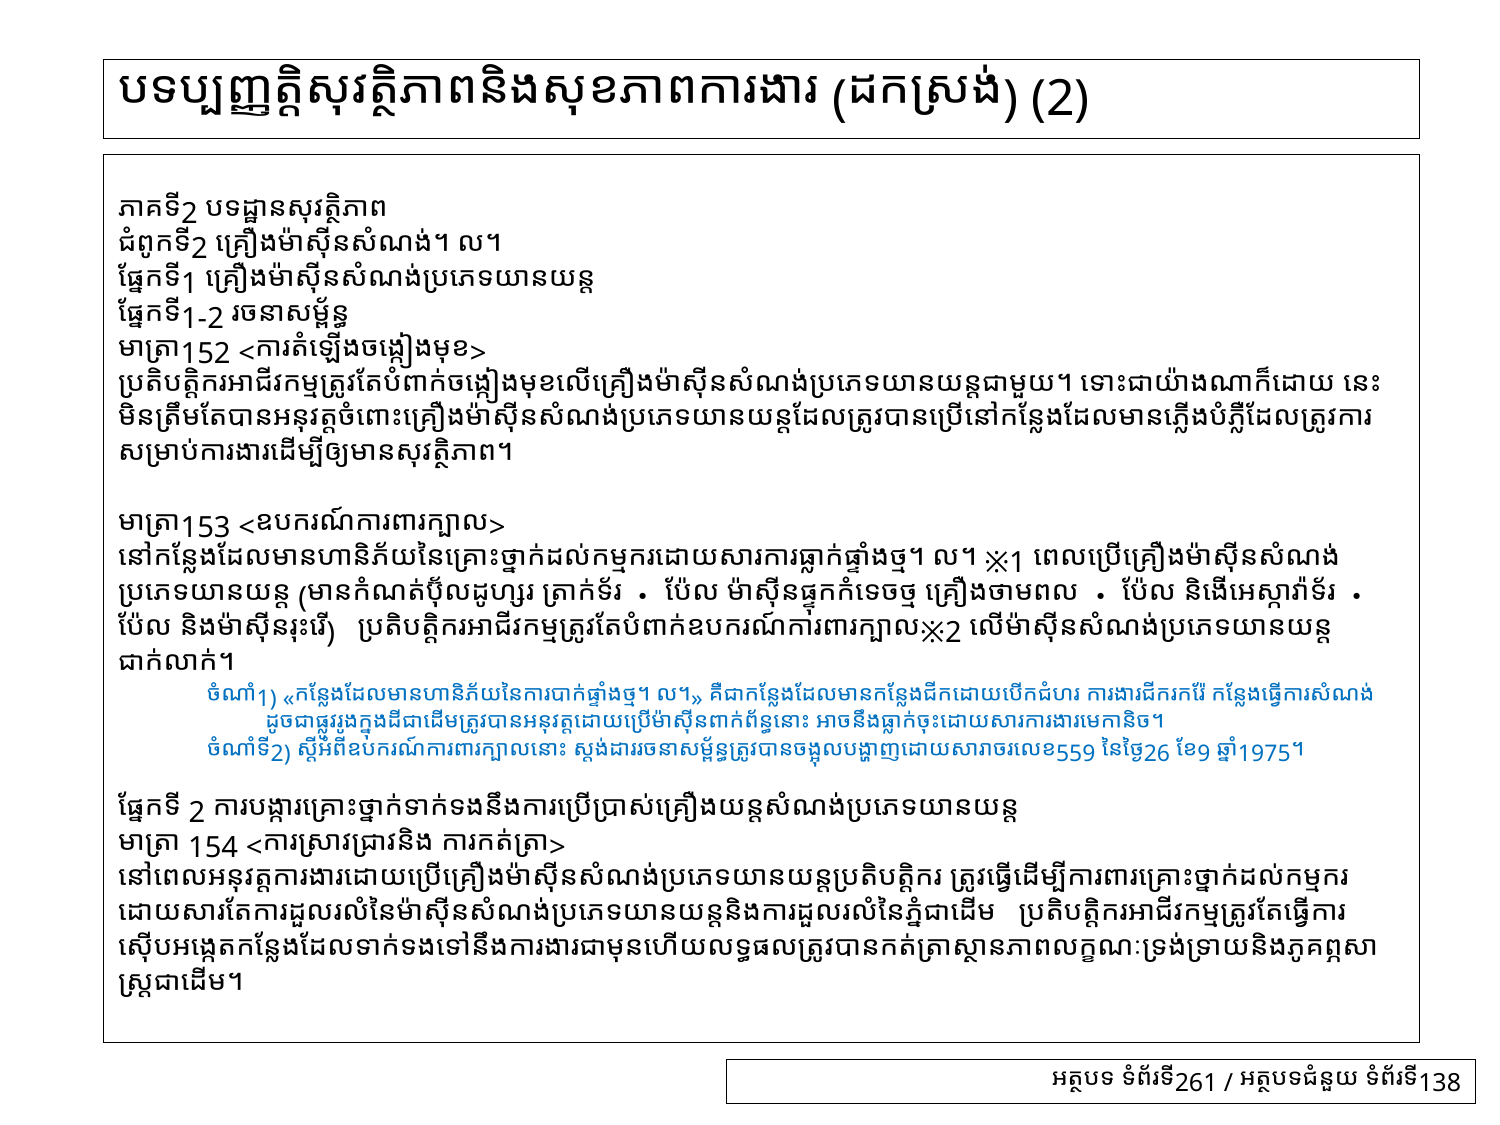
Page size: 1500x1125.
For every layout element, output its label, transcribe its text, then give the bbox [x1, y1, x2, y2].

text_box អត្ថបទ ទំព័រទី261 / អត្ថបទជំនួយ ទំព័រទី138 [726, 1059, 1476, 1104]
title បទប្បញ្ញត្តិសុវត្ថិភាពនិងសុខភាពការងារ (ដកស្រង់) (2) [103, 59, 1420, 139]
text_box ភាគទី2 បទដ្ឋានសុវត្ថិភាព ជំពូកទី2 គ្រឿងម៉ាស៊ីនសំណង់។ ល។ ផ្នែកទី1 គ្រឿងម៉ាស៊ីនសំណង់ប្រភេទយានយន្ត ផ្នែកទី1-2 រចនាសម្ព័ន្ធ មាត្រា152 <ការតំឡើងចង្កៀងមុខ> ប្រតិបត្តិករអាជីវកម្មត្រូវតែបំពាក់ចង្កៀងមុខលើគ្រឿងម៉ាស៊ីនសំណង់ប្រភេទយានយន្តជាមួយ។ ទោះជាយ៉ាងណាក៏ដោយ នេះមិនត្រឹមតែបានអនុវត្តចំពោះគ្រឿងម៉ាស៊ីនសំណង់ប្រភេទយានយន្តដែលត្រូវបានប្រើនៅកន្លែងដែលមានភ្លើងបំភ្លឺដែលត្រូវការសម្រាប់ការងារដើម្បីឲ្យមានសុវត្ថិភាព។ មាត្រា153 <ឧបករណ៍ការពារក្បាល> នៅកន្លែងដែលមានហានិភ័យនៃគ្រោះថ្នាក់ដល់កម្មករដោយសារការធ្លាក់ផ្ទាំងថ្ម។ ល។ ※1 ពេលប្រើគ្រឿងម៉ាស៊ីនសំណង់ប្រភេទយានយន្ត (មានកំណត់ប៊ុលដូហ្ស័រ ត្រាក់ទ័រ・ប៉ែល ម៉ាស៊ីនផ្ទុកកំទេចថ្ម គ្រឿងថាមពល・ប៉ែល និងើអេស្កាវ៉ាទ័រ・ប៉ែល និងម៉ាស៊ីនរុះរើ) ប្រតិបត្តិករអាជីវកម្មត្រូវតែបំពាក់ឧបករណ៍ការពារក្បាល※2 លើម៉ាស៊ីនសំណង់ប្រភេទយានយន្តជាក់លាក់។ ចំណាំ1) «កន្លែងដែលមានហានិភ័យនៃការបាក់ផ្ទាំងថ្ម។ ល។» គឺជាកន្លែងដែលមានកន្លែងជីកដោយបើកជំហរ ការងារជីករករ៉ែ កន្លែងធ្វើការសំណង់ដូចជាផ្លូវរូងក្នុងដីជាដើមត្រូវបានអនុវត្តដោយប្រើម៉ាស៊ីនពាក់ព័ន្ធនោះ អាចនឹងធ្លាក់ចុះដោយសារការងារមេកានិច។ ចំណាំទី2) ស្ដីអំពីឧបករណ៍ការពារក្បាលនោះ ស្តង់ដាររចនាសម្ព័ន្ធត្រូវបានចង្អុលបង្ហាញដោយសារាចរលេខ559 នៃថ្ងៃ26 ខែ9 ឆ្នាំ1975។ ផ្នែកទី 2 ការបង្ការគ្រោះថ្នាក់ទាក់ទងនឹងការប្រើប្រាស់គ្រឿងយន្តសំណង់ប្រភេទយានយន្ត មាត្រា 154 <ការស្រាវជ្រាវនិង ការកត់ត្រា> នៅពេលអនុវត្តការងារដោយប្រើគ្រឿងម៉ាស៊ីនសំណង់ប្រភេទយានយន្តប្រតិបត្តិករ ត្រូវធ្វើដើម្បីការពារគ្រោះថ្នាក់ដល់កម្មករដោយសារតែការដួលរលំនៃម៉ាស៊ីនសំណង់ប្រភេទយានយន្តនិងការដួលរលំនៃភ្នំជាដើម ប្រតិបត្តិករអាជីវកម្មត្រូវតែធ្វើការស៊ើបអង្កេតកន្លែងដែលទាក់ទងទៅនឹងការងារជាមុនហើយលទ្ធផលត្រូវបានកត់ត្រាស្ថានភាពលក្ខណៈទ្រង់ទ្រាយនិងភូគព្ភសាស្ដ្រជាដើម។ [103, 154, 1420, 1043]
